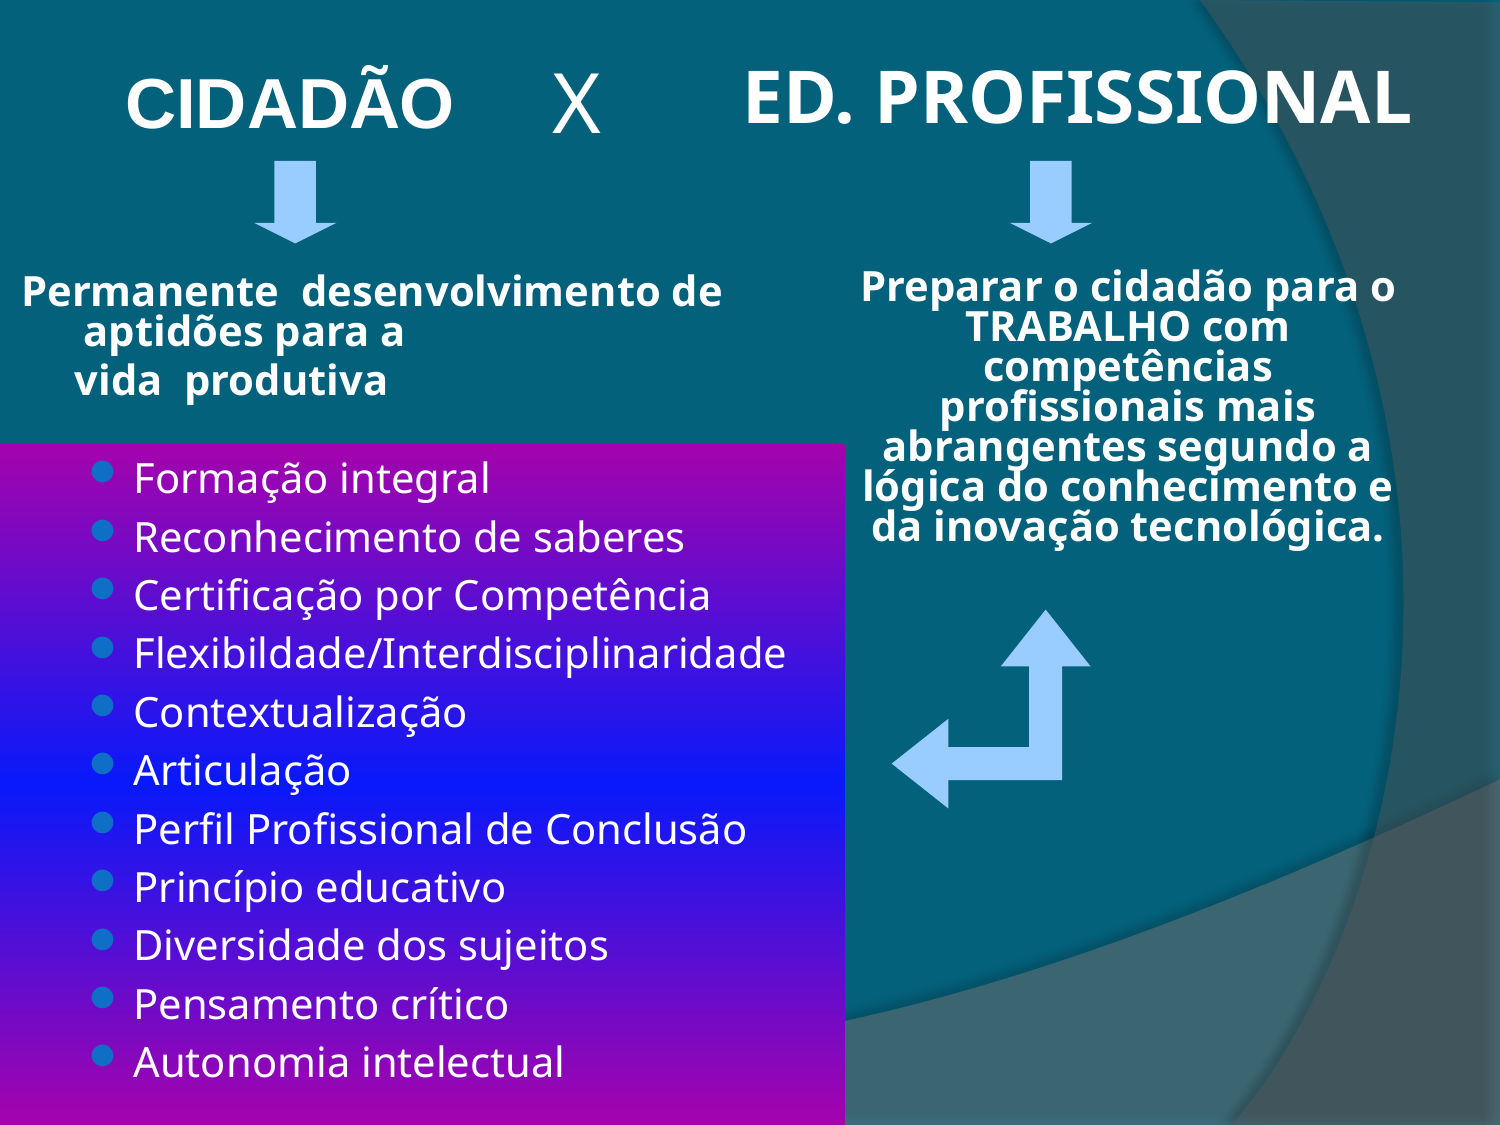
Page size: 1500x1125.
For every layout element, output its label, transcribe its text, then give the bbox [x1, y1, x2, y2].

list Preparar o cidadão para o TRABALHO com competências profissionais mais abrangentes segundo a lógica do conhecimento e da inovação tecnológica. [762, 262, 1426, 610]
text_box [253, 160, 337, 244]
text_box X [537, 42, 632, 158]
text_box [891, 609, 1091, 809]
text_box [1009, 160, 1093, 244]
text_box ED. PROFISSIONAL [727, 43, 1428, 146]
list Permanente desenvolvimento de aptidões para a vida produtiva [0, 266, 762, 433]
list Formação integral Reconhecimento de saberes Certificação por Competência Flexibildade/Interdisciplinaridade Contextualização Articulação Perfil Profissional de Conclusão Princípio educativo Diversidade dos sujeitos Pensamento crítico Autonomia intelectual [0, 444, 845, 1125]
title CIDADÃO [76, 42, 504, 159]
